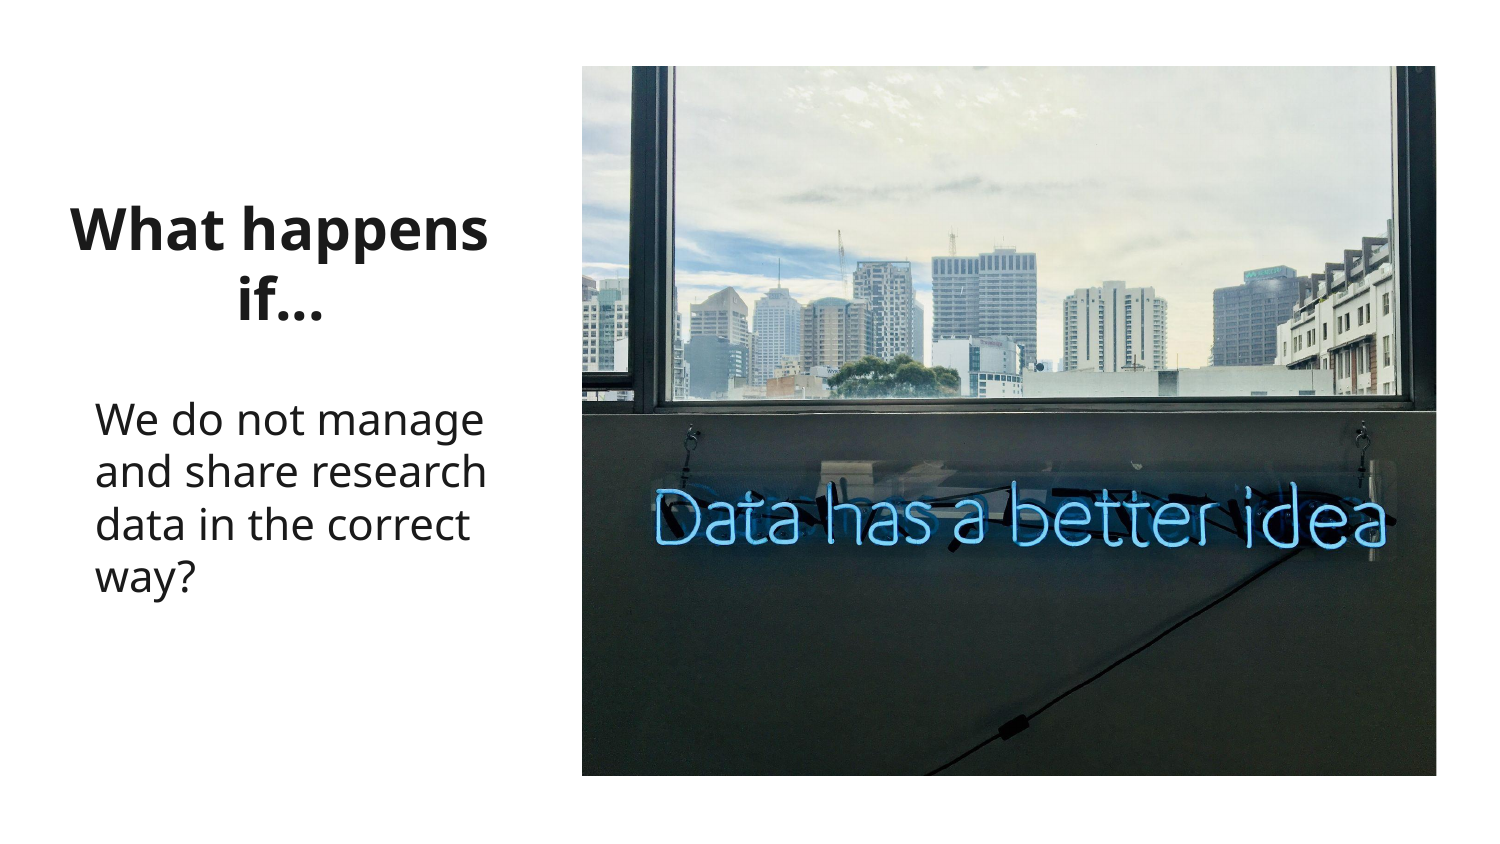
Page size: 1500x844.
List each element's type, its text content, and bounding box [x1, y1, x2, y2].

picture [581, 65, 1437, 777]
text_box We do not manage and share research data in the correct way? [79, 376, 530, 617]
title What happens if... [43, 177, 518, 383]
